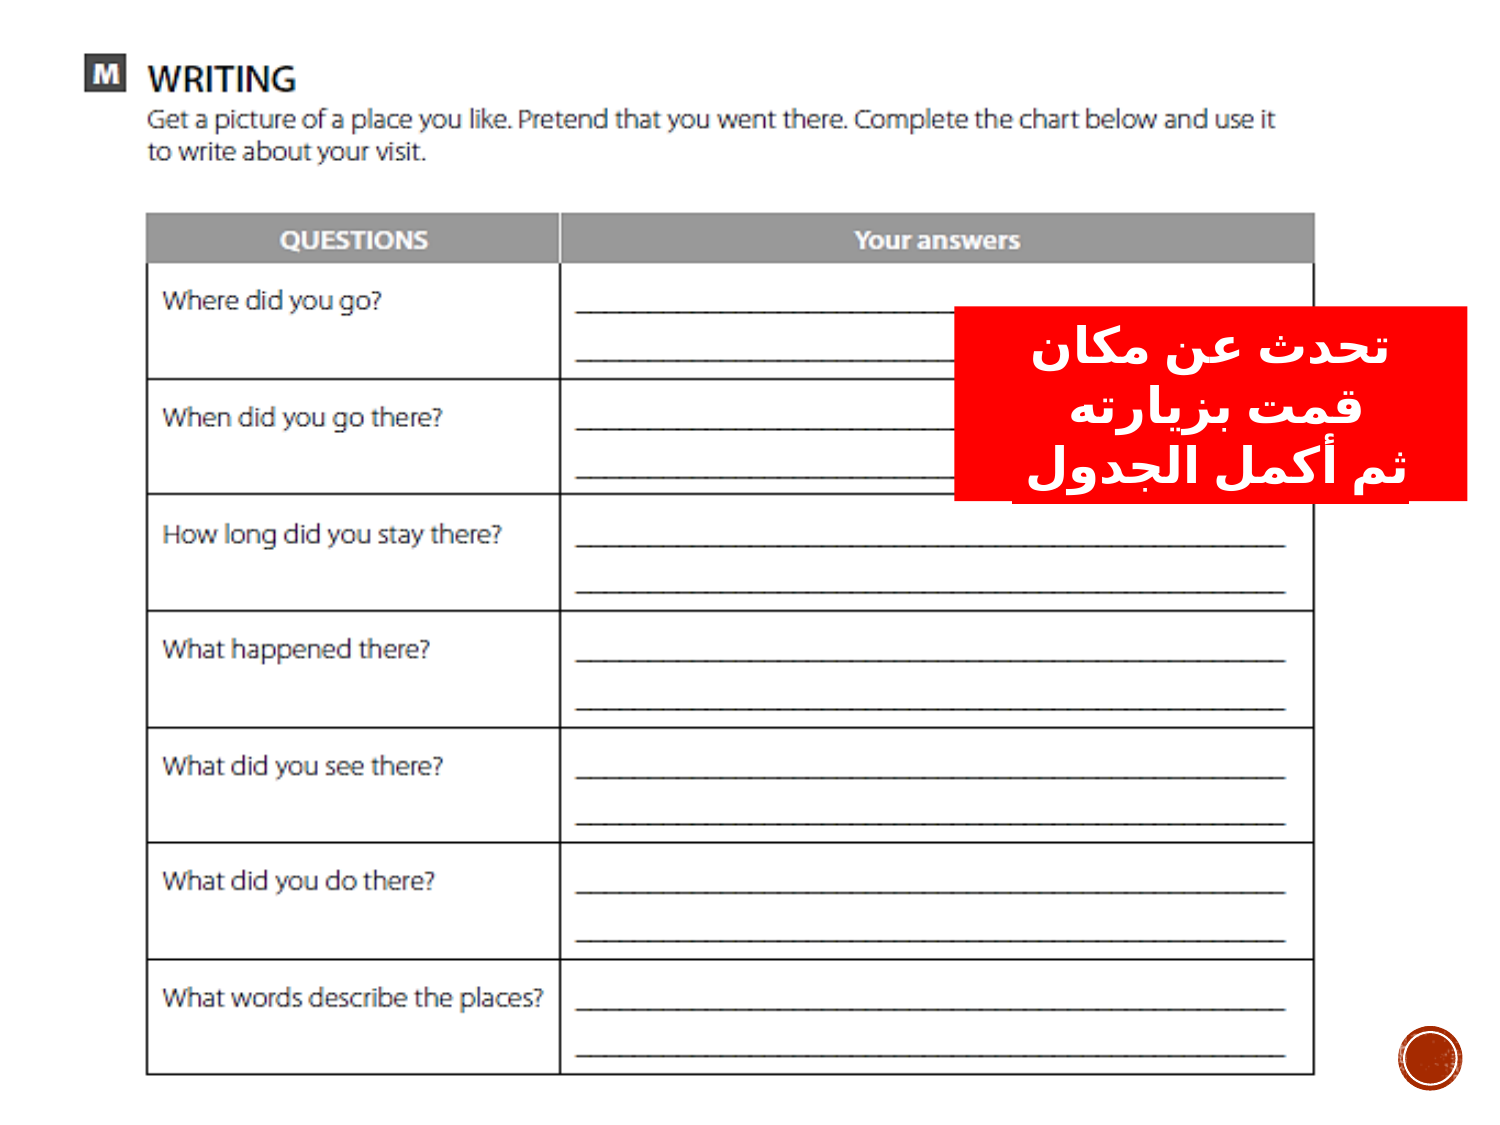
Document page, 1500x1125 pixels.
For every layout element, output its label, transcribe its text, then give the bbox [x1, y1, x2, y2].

picture [63, 36, 1366, 1098]
text_box تحدث عن مكان قمت بزيارته ثم أكمل الجدول [1366, 306, 1468, 502]
